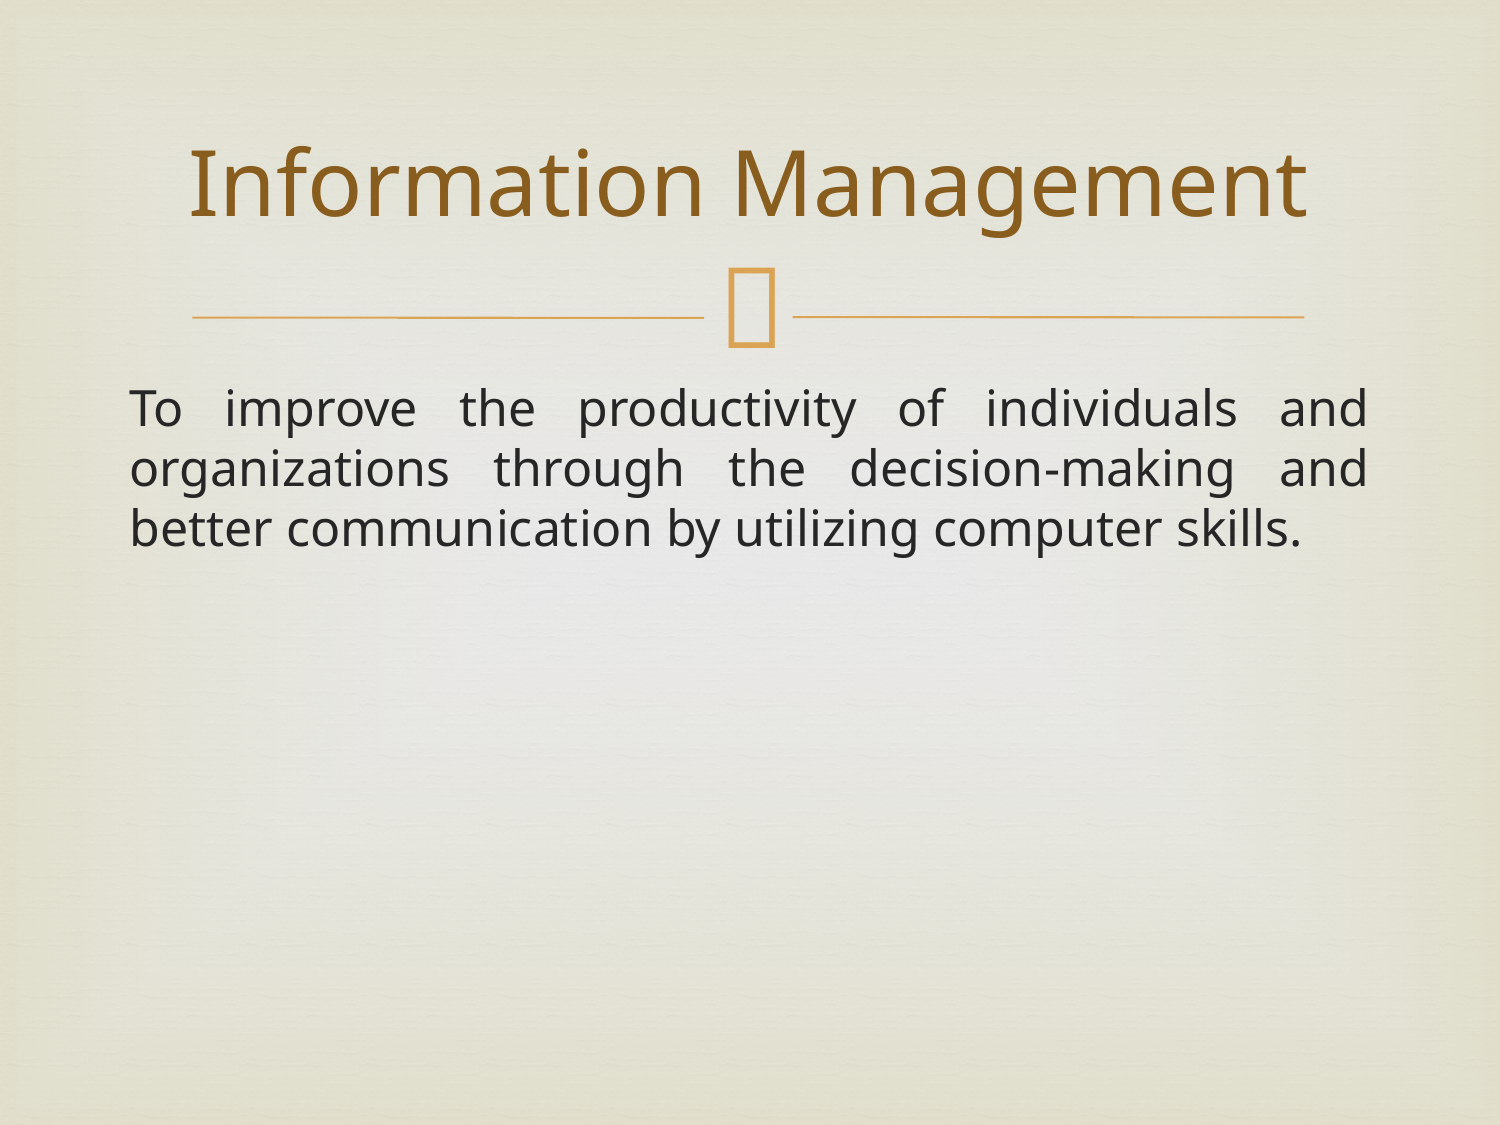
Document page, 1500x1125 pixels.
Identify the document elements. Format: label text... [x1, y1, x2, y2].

list To improve the productivity of individuals and organizations through the decision-making and better communication by utilizing computer skills. [114, 368, 1386, 1005]
title Information Management [112, 93, 1386, 267]
